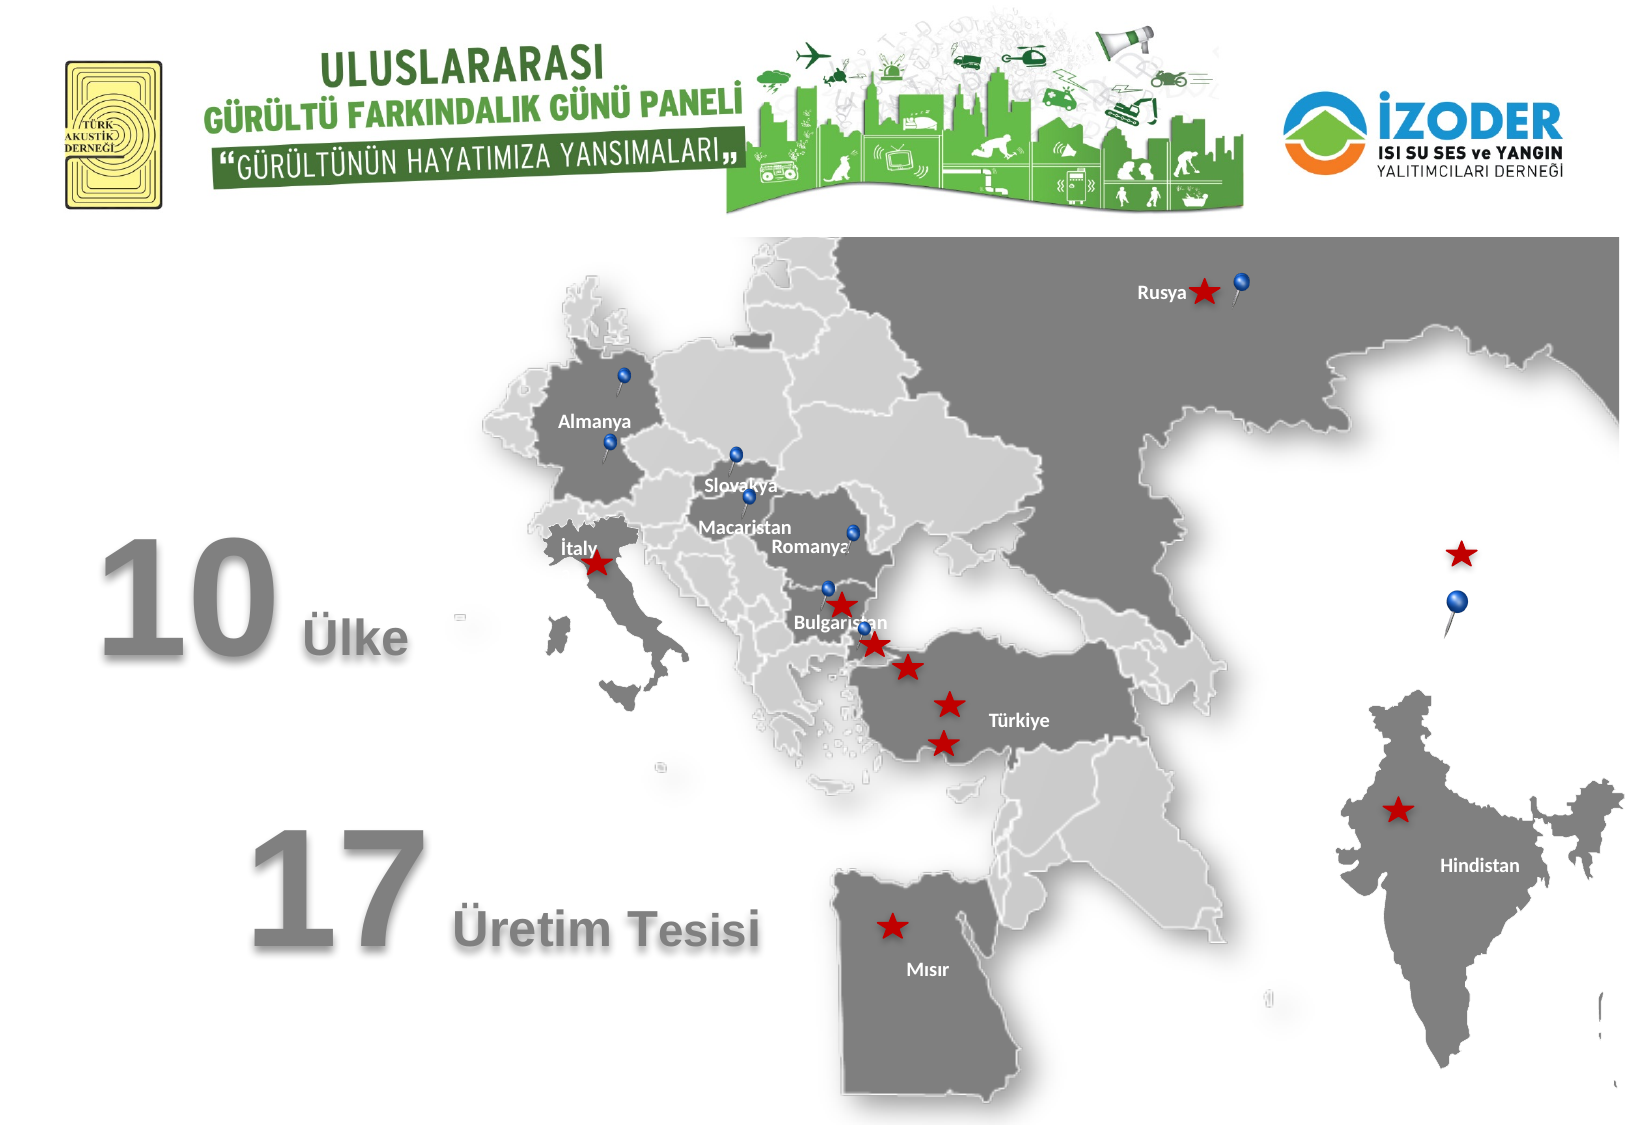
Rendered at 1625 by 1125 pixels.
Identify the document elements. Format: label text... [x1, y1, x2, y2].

picture [0, 0, 1625, 1125]
text_box 10 Ülke 17 Üretim Tesisi [79, 479, 426, 988]
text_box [1333, 689, 1625, 1089]
